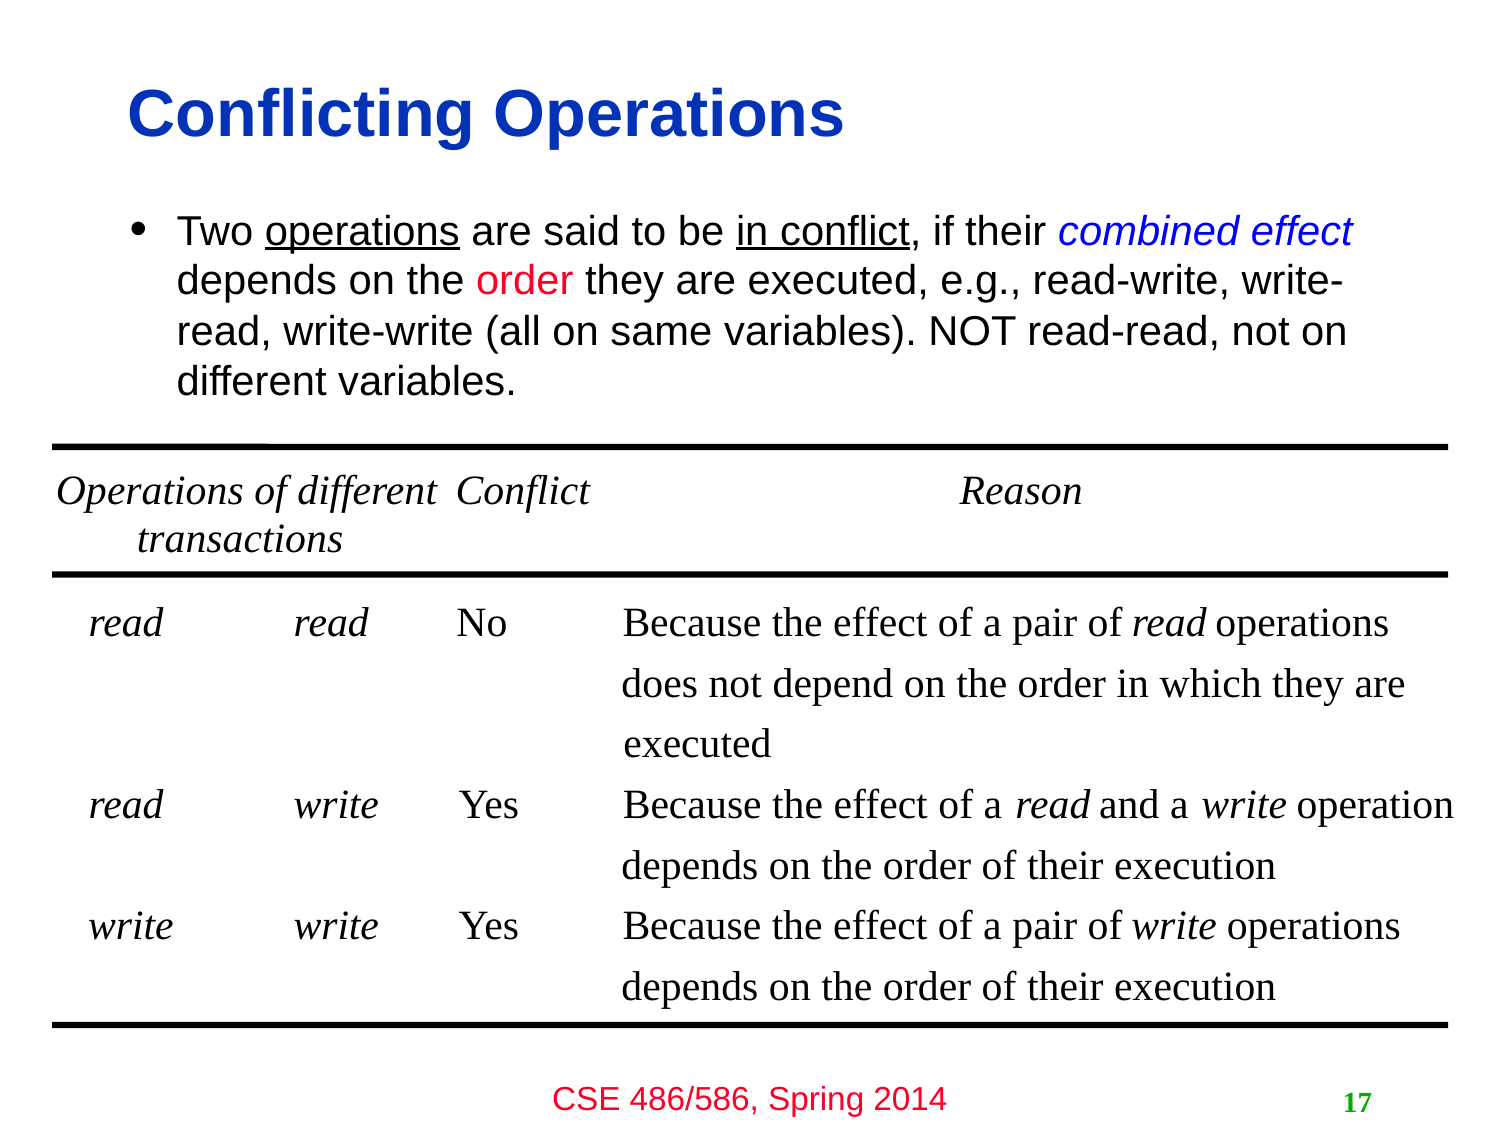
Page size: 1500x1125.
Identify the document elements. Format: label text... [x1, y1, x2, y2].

list Two operations are said to be in conflict, if their combined effect depends on the order they are executed, e.g., read-write, write-read, write-write (all on same variables). NOT read-read, not on different variables. [114, 195, 1376, 443]
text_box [51, 446, 1455, 1026]
slide_number 17 [1074, 1076, 1388, 1125]
title Conflicting Operations [112, 53, 1310, 176]
